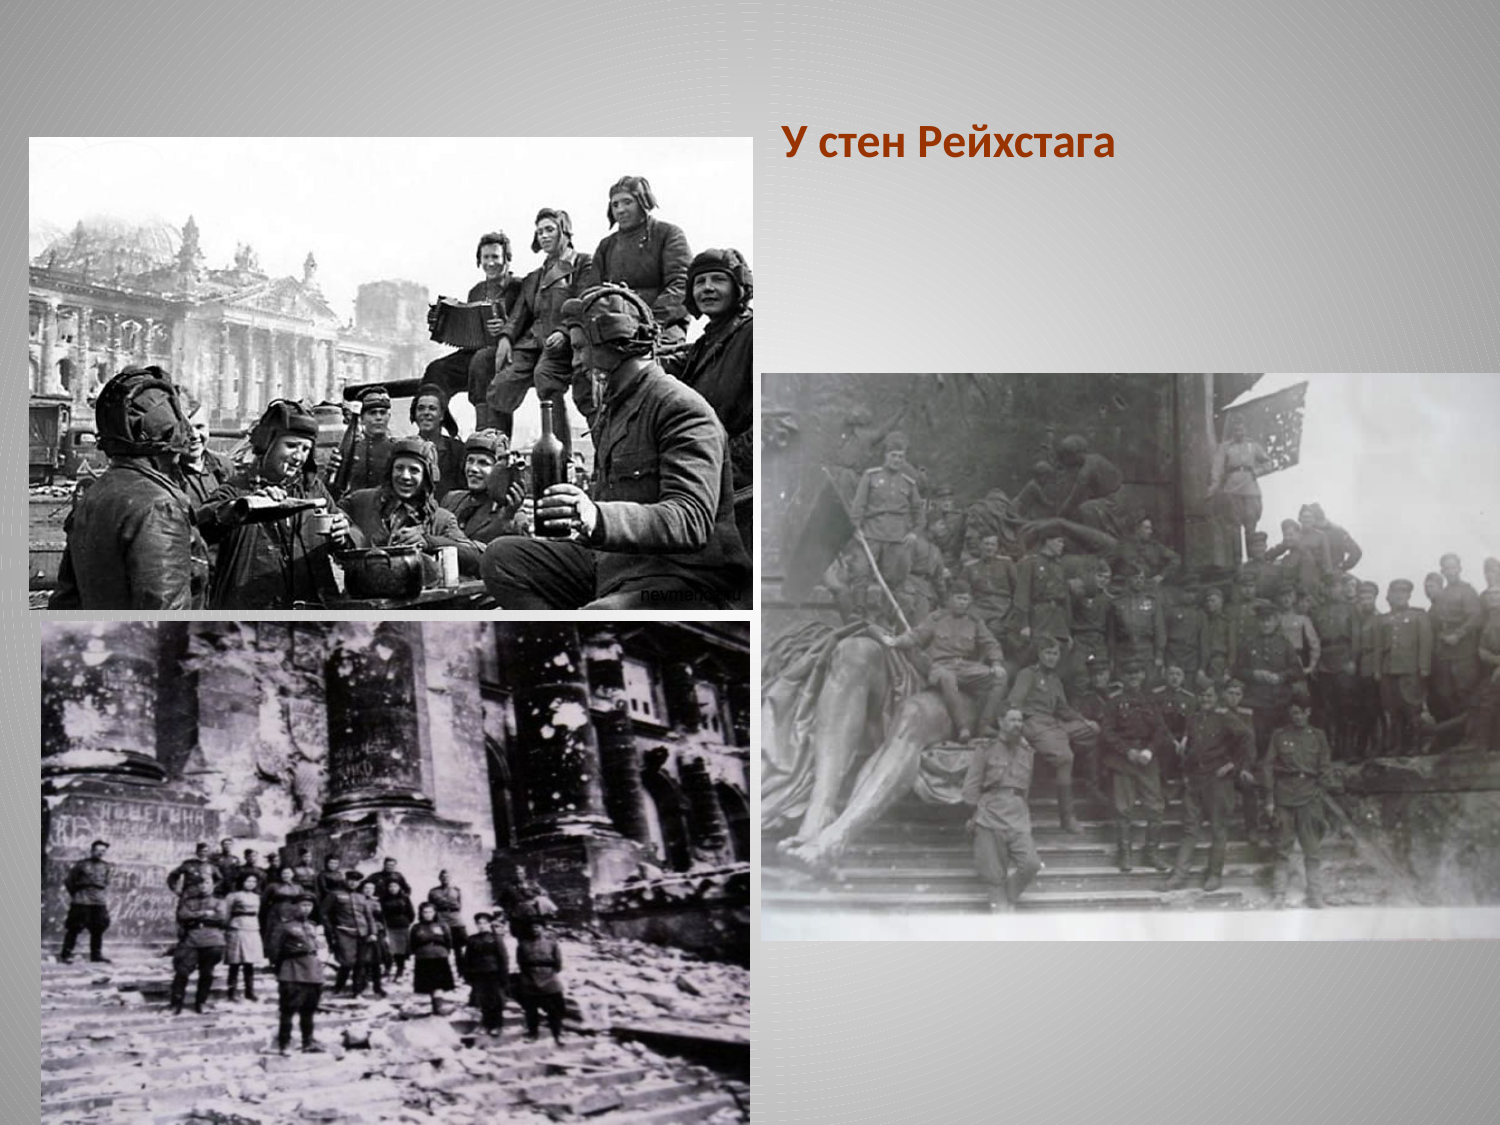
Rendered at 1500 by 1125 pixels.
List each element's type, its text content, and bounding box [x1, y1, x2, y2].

picture [29, 136, 753, 610]
picture [41, 621, 751, 1125]
picture [761, 373, 1500, 941]
title У стен Рейхстага [75, 45, 1425, 233]
